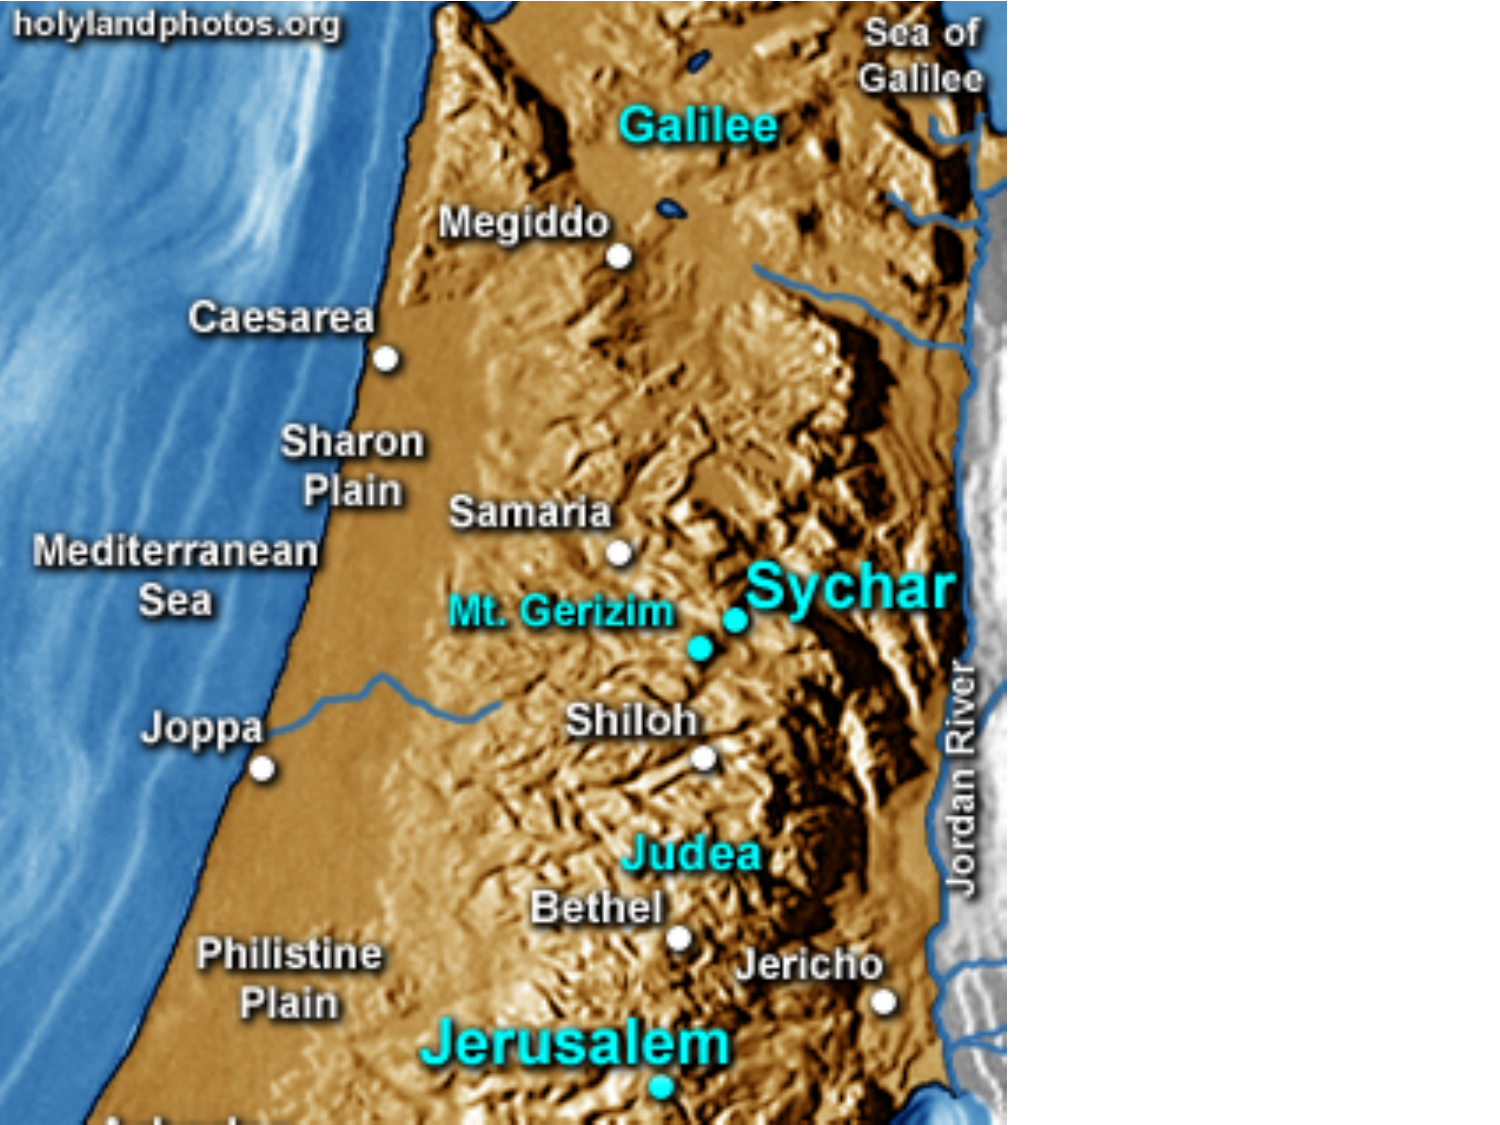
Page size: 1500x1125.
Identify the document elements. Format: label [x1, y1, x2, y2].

list [0, 1, 1008, 1125]
